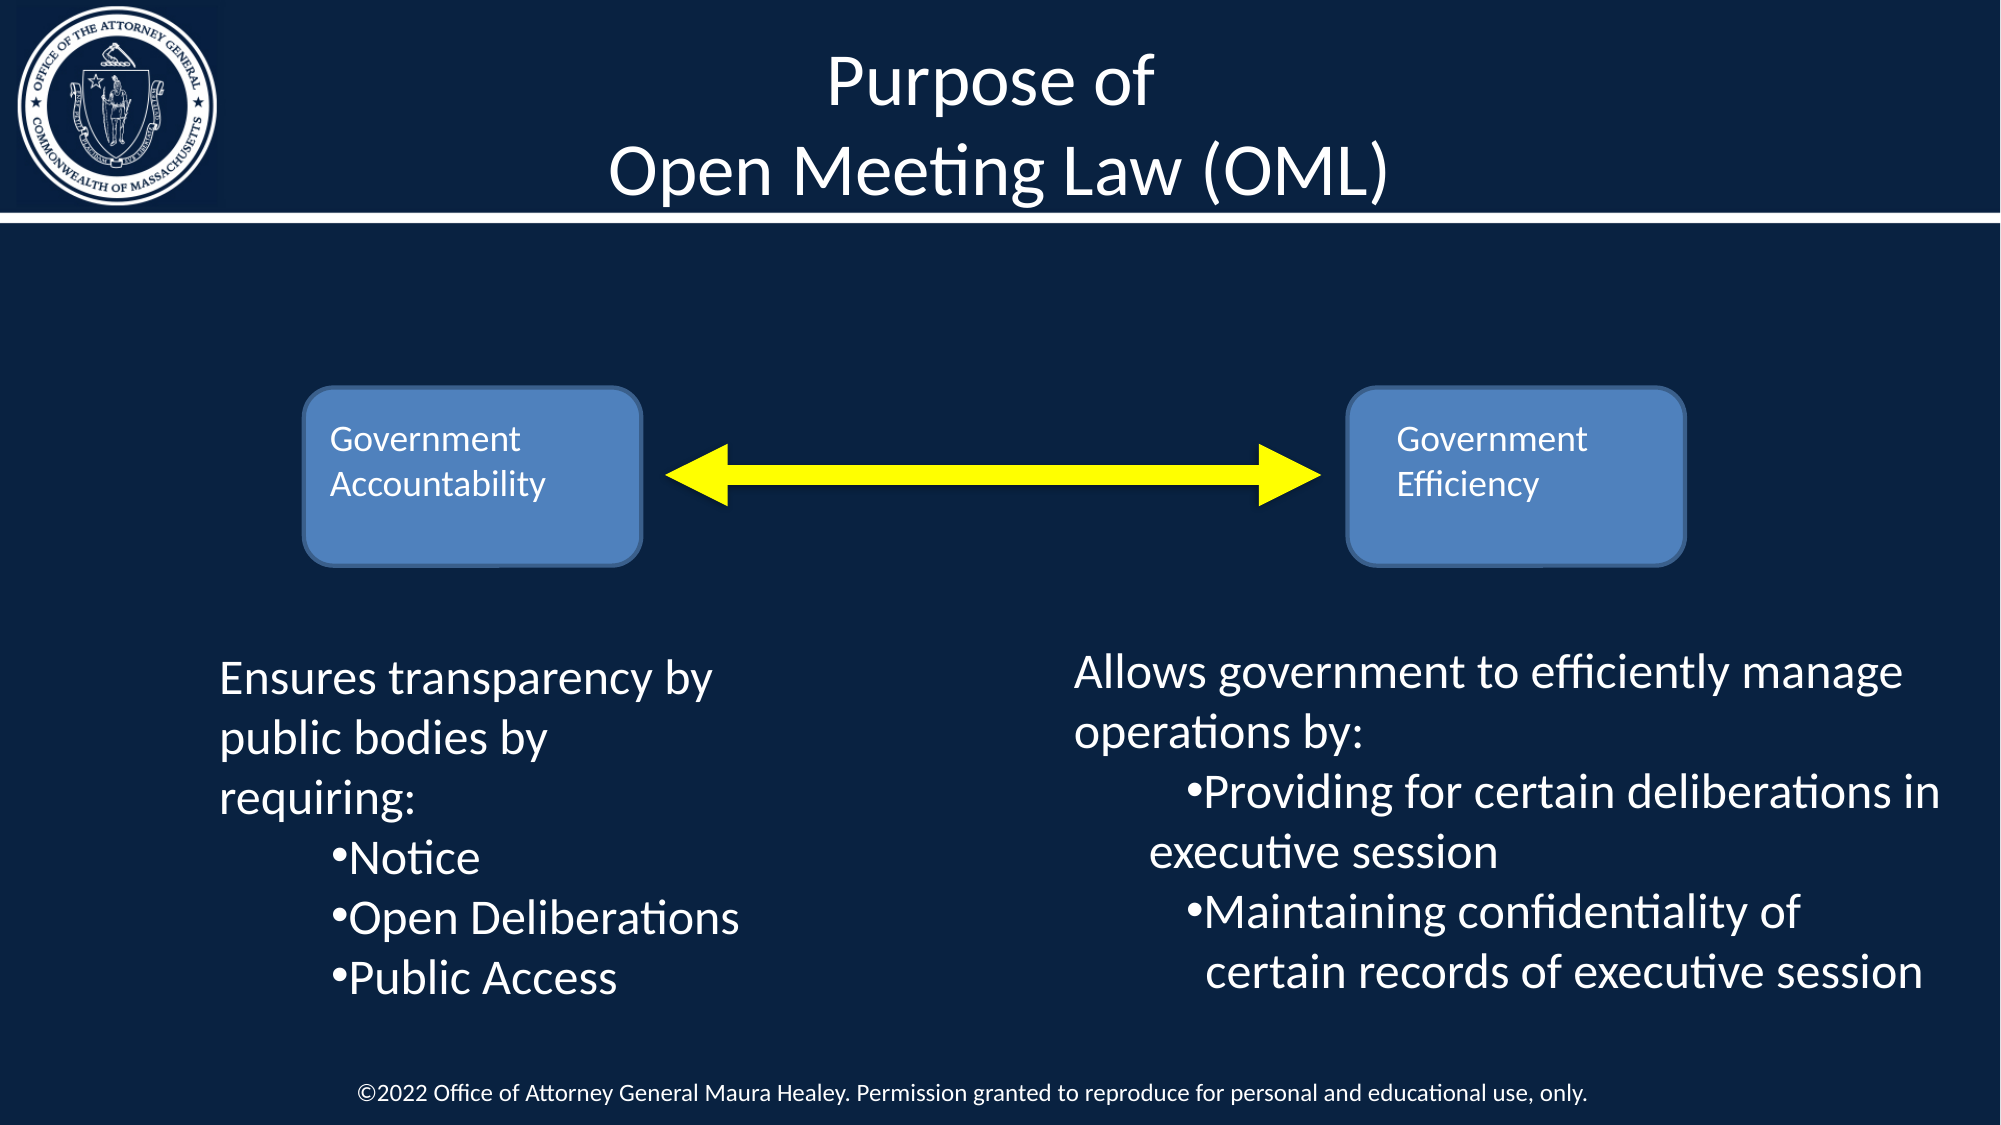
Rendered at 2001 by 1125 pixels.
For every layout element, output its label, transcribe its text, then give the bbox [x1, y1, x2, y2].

picture [0, 0, 2001, 1125]
text_box Purpose of Open Meeting Law (OML) [249, 22, 1750, 218]
text_box Government Accountability [314, 406, 562, 512]
footer ©2022 Office of Attorney General Maura Healey. Permission granted to reproduce for personal and educational use, only. [298, 1059, 1649, 1125]
text_box Government Efficiency [1381, 406, 1707, 512]
text_box [301, 385, 644, 568]
text_box Allows government to efficiently manage operations by: Providing for certain deliberations in executive session Maintaining confidentiality of certain records of executive session [1059, 631, 1974, 1007]
text_box Ensures transparency by public bodies by requiring: Notice Open Deliberations Public Access [204, 637, 767, 1062]
text_box [1345, 385, 1688, 568]
